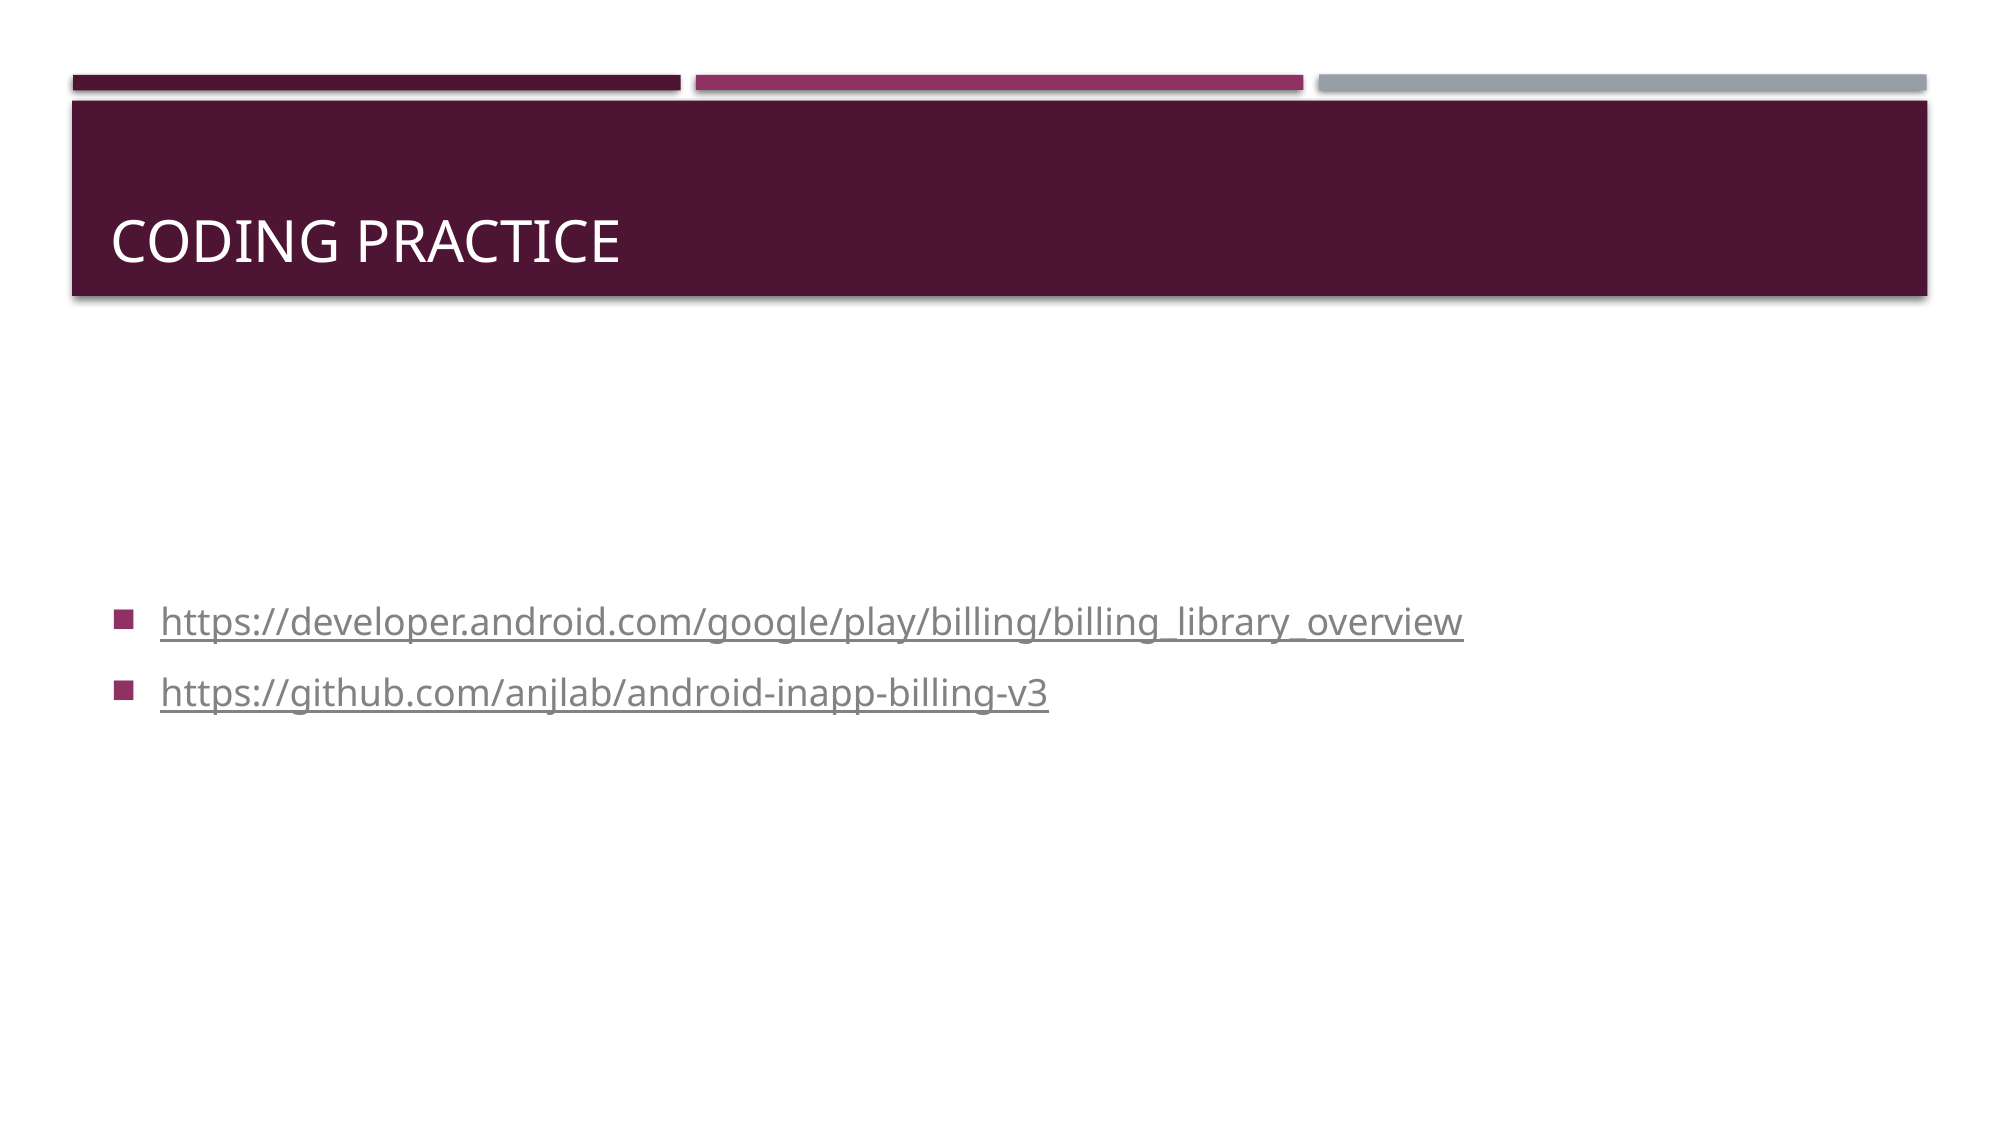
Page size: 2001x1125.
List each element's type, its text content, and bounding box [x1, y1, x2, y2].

title Coding Practice [95, 115, 1905, 282]
list https://developer.android.com/google/play/billing/billing_library_overview https://github.com/anjlab/android-inapp-billing-v3 [95, 357, 1905, 962]
